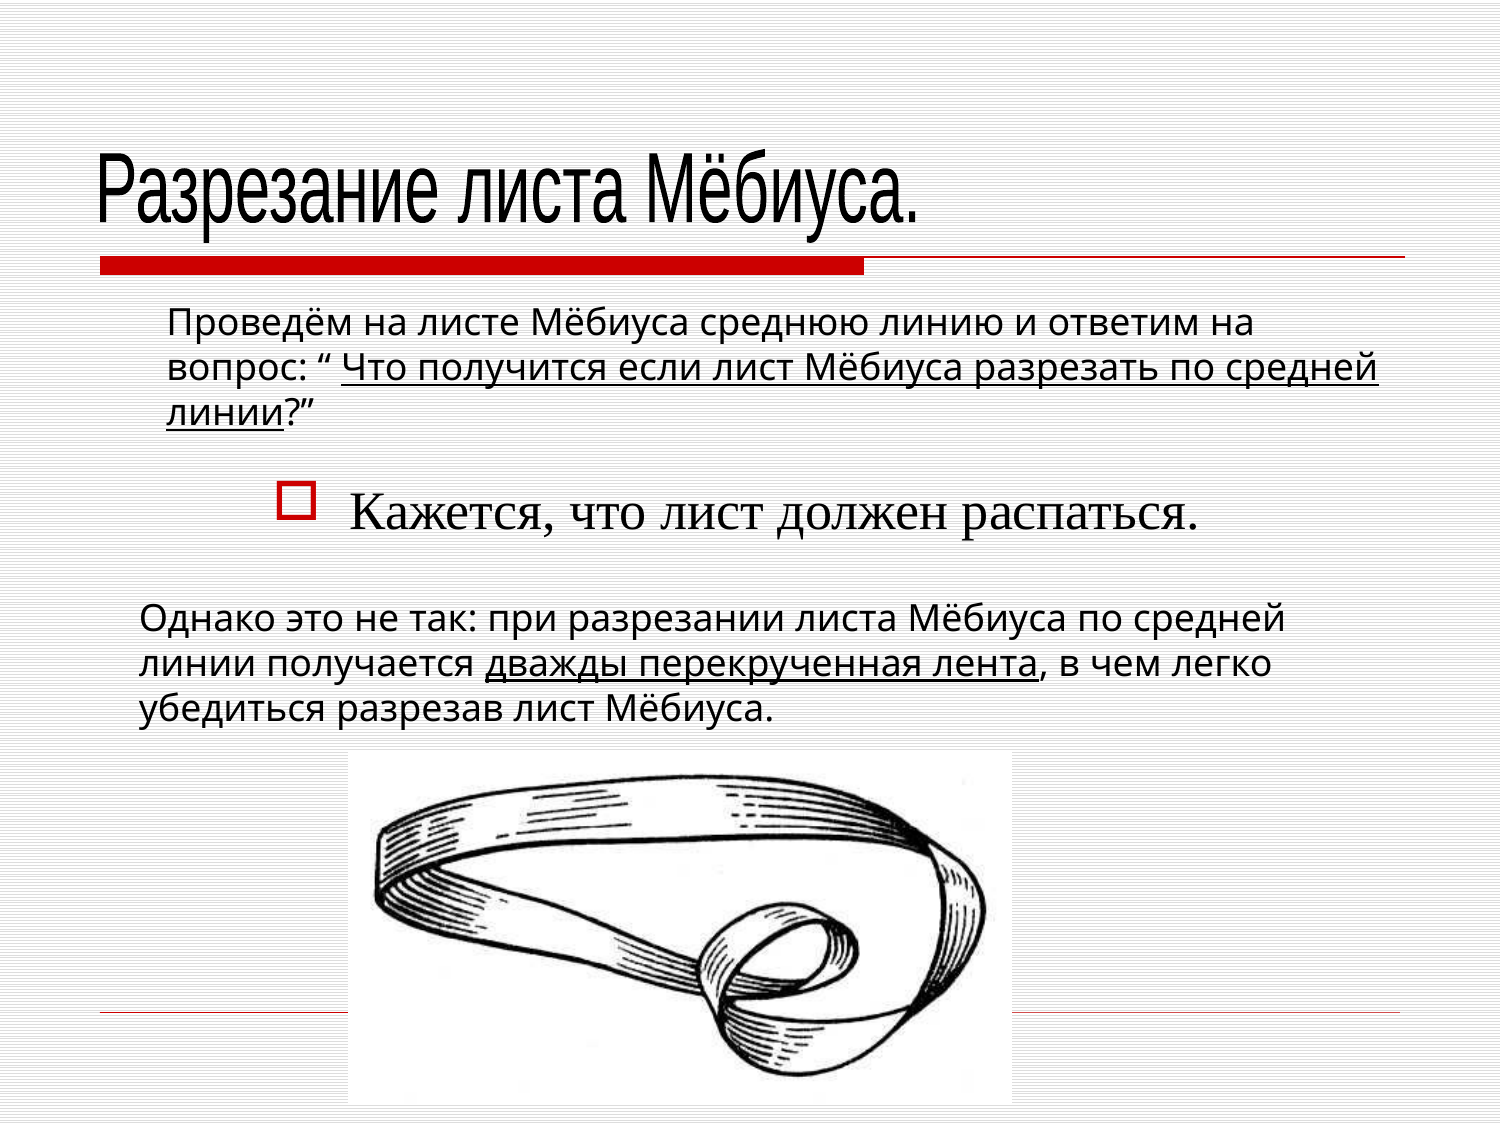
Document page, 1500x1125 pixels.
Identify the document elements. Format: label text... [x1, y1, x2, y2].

text_box Однако это не так: при разрезании листа Мёбиуса по средней линии получается дважды перекрученная лента, в чем легко убедиться разрезав лист Мёбиуса. [123, 586, 1306, 736]
text_box Кажется, что лист должен распаться. [123, 467, 1349, 556]
text_box Проведём на листе Мёбиуса среднюю линию и ответим на вопрос: “ Что получится если лист Мёбиуса разрезать по средней линии?” [76, 290, 1412, 441]
picture [348, 751, 1013, 1105]
